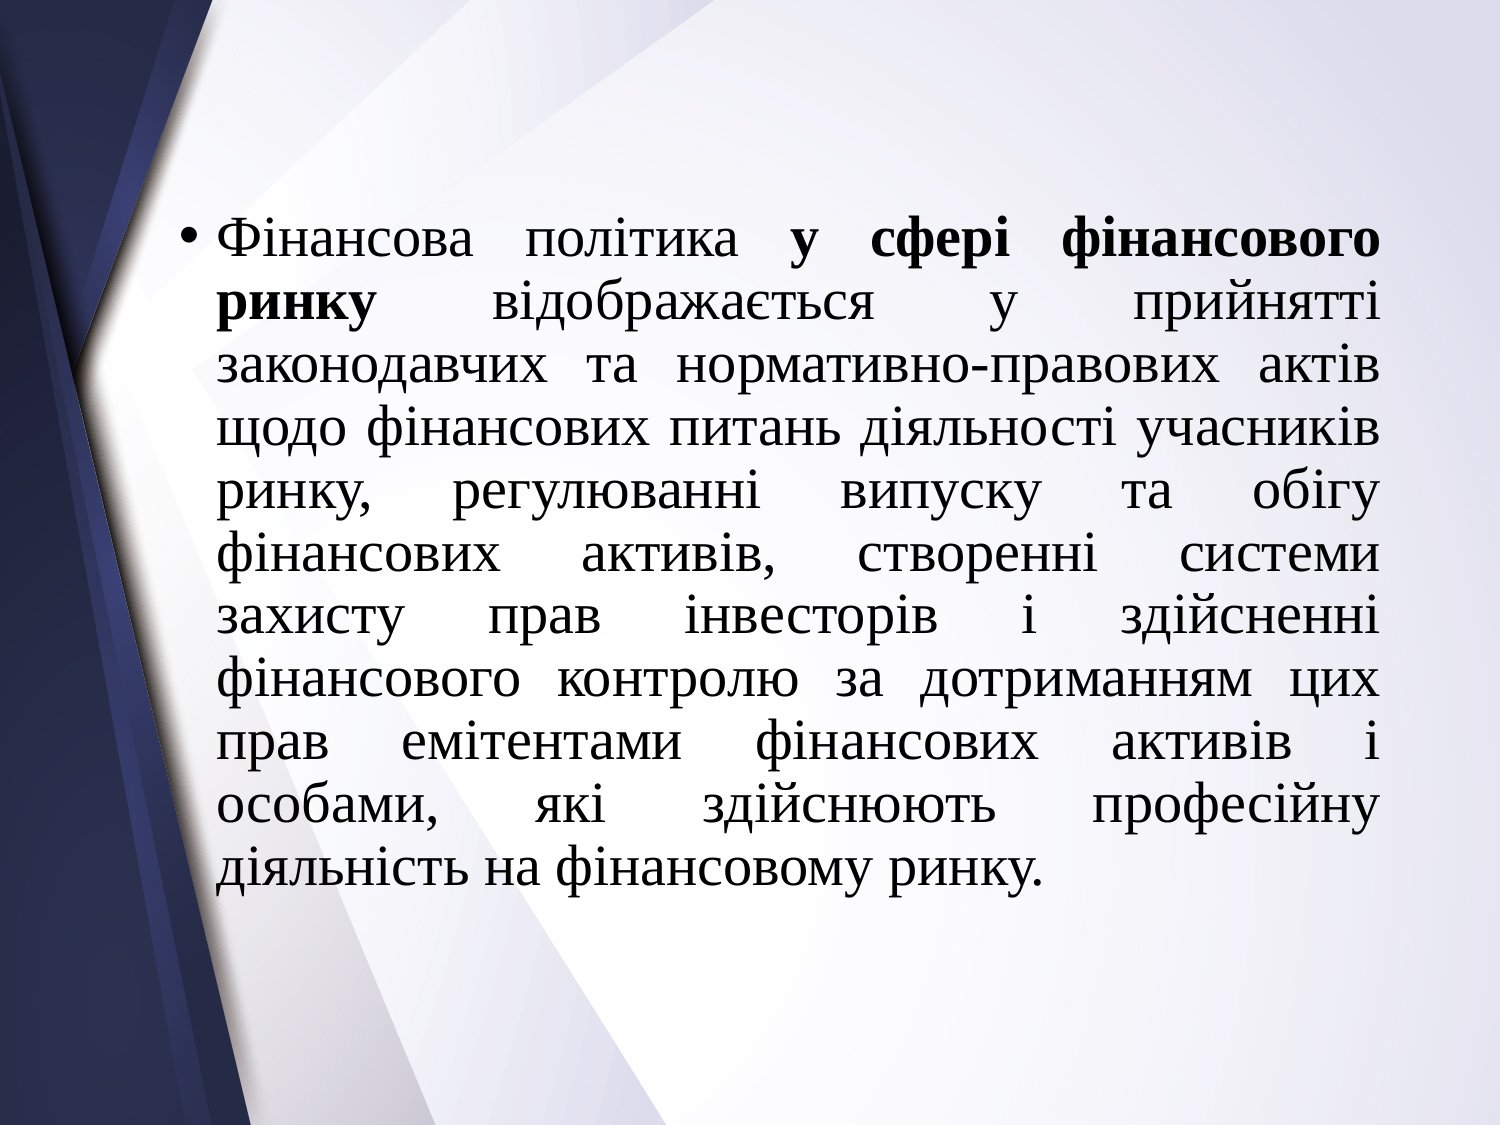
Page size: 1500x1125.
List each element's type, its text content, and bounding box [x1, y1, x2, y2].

list Фінансова політика у сфері фінансового ринку відображається у прийнятті законодавчих та нормативно-правових актів щодо фінансових питань діяльності учасників ринку, регулюванні випуску та обігу фінансових активів, створенні системи захисту прав інвесторів і здійсненні фінансового контролю за дотриманням цих прав емітентами фінансових активів і особами, які здійснюють професійну діяльність на фінансовому ринку. [164, 199, 1397, 926]
picture [0, 0, 1500, 1125]
